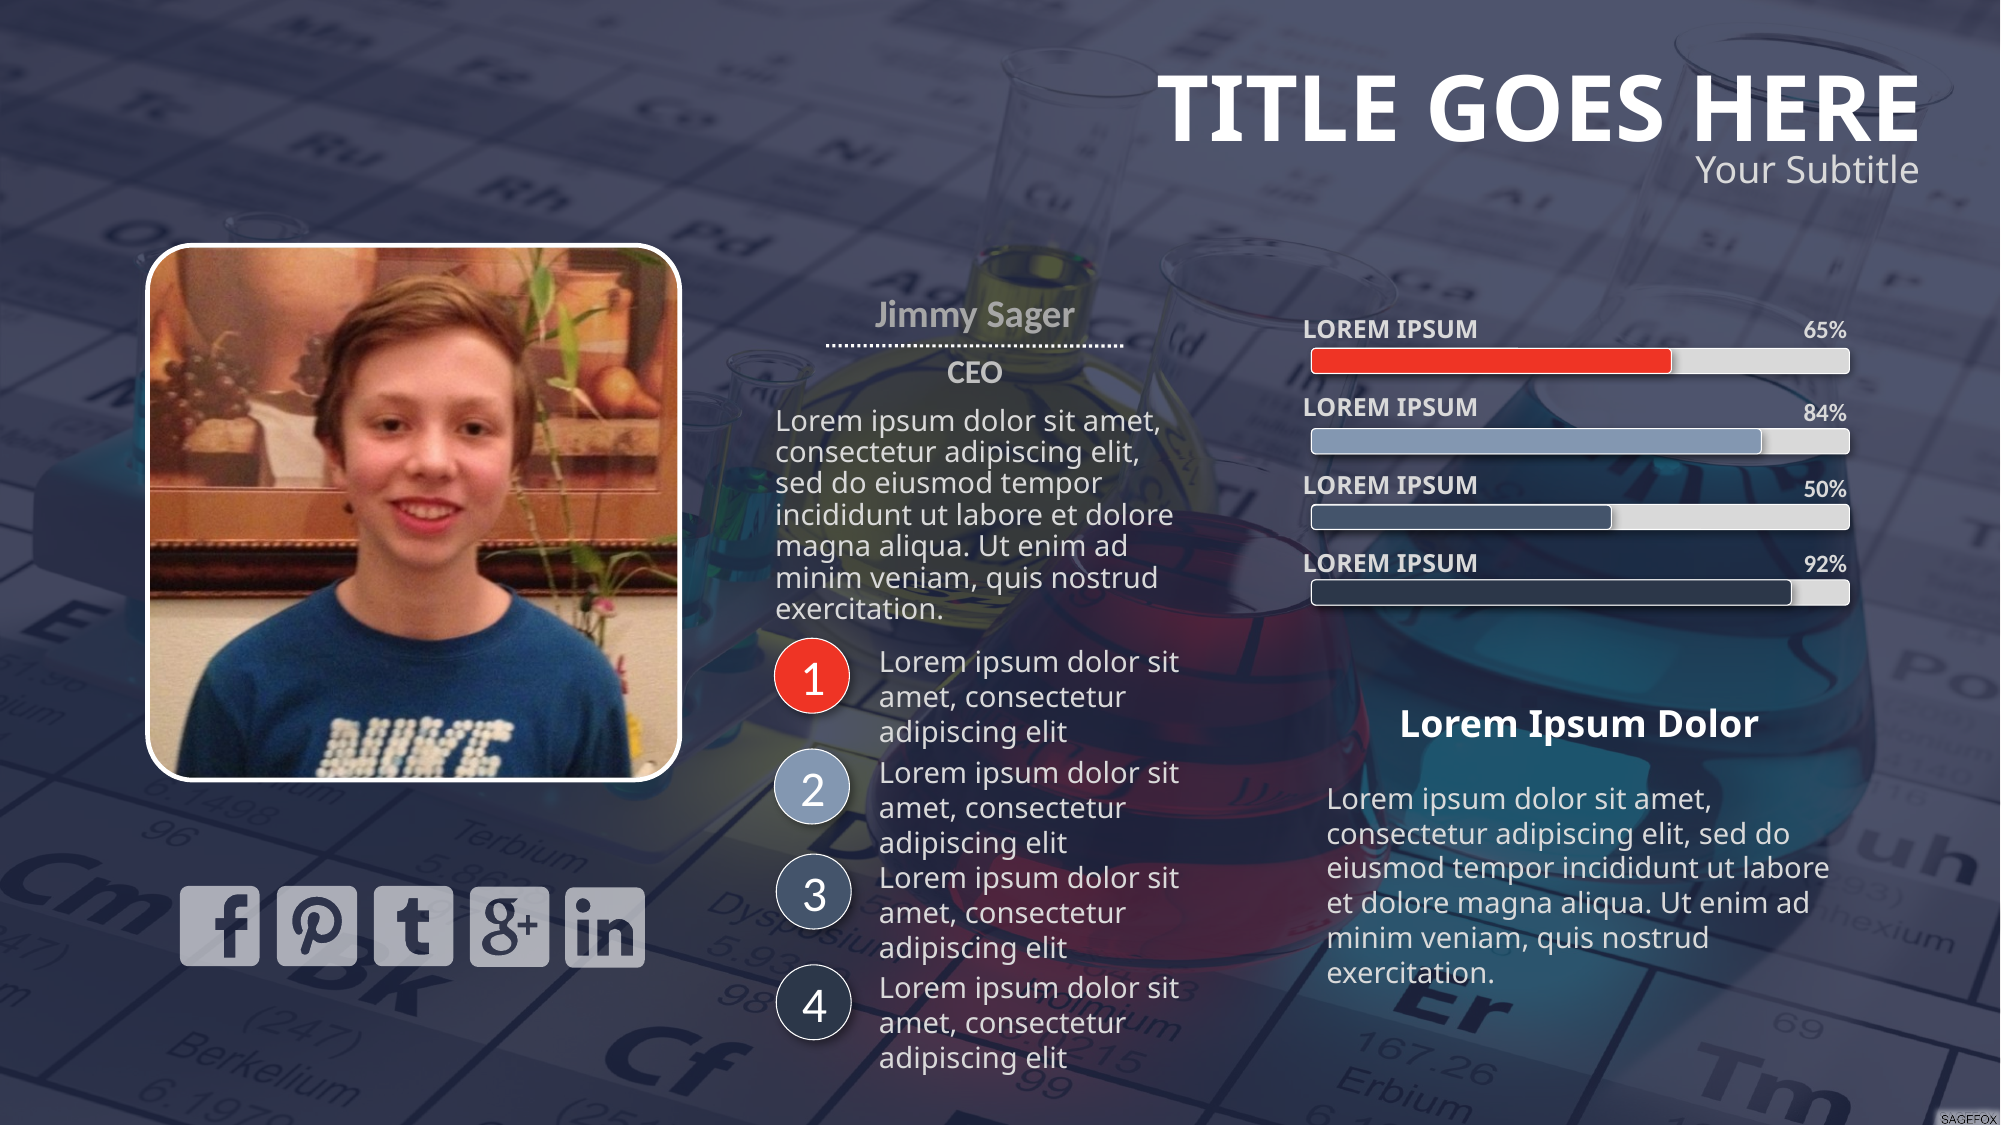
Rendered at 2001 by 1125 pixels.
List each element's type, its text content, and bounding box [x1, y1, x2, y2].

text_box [1035, 42, 1939, 199]
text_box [1311, 391, 1850, 454]
text_box 4 [775, 963, 853, 1041]
text_box Lorem ipsum dolor sit amet, consectetur adipiscing elit [868, 638, 1244, 748]
text_box 2 [773, 747, 851, 826]
picture [147, 245, 680, 780]
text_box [179, 885, 645, 968]
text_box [1311, 312, 1850, 374]
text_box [1311, 469, 1850, 530]
text_box Lorem ipsum dolor sit amet, consectetur adipiscing elit [868, 964, 1244, 1080]
text_box CEO [800, 351, 1151, 394]
text_box Lorem Ipsum Dolor Lorem ipsum dolor sit amet, consectetur adipiscing elit, sed do eiusmod tempor incididunt ut labore et dolore magna aliqua. Ut enim ad minim veniam, quis nostrud exercitation. [1311, 692, 1848, 998]
text_box Lorem ipsum dolor sit amet, consectetur adipiscing elit [868, 748, 1244, 854]
text_box 1 [773, 637, 851, 715]
text_box Lorem ipsum dolor sit amet, consectetur adipiscing elit, sed do eiusmod tempor incididunt ut labore et dolore magna aliqua. Ut enim ad minim veniam, quis nostrud exercitation. [775, 405, 1181, 631]
text_box Lorem ipsum dolor sit amet, consectetur adipiscing elit [868, 854, 1244, 964]
text_box Jimmy Sager [800, 294, 1151, 337]
text_box 3 [775, 853, 853, 931]
picture [1938, 1114, 1999, 1125]
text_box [1311, 547, 1850, 606]
